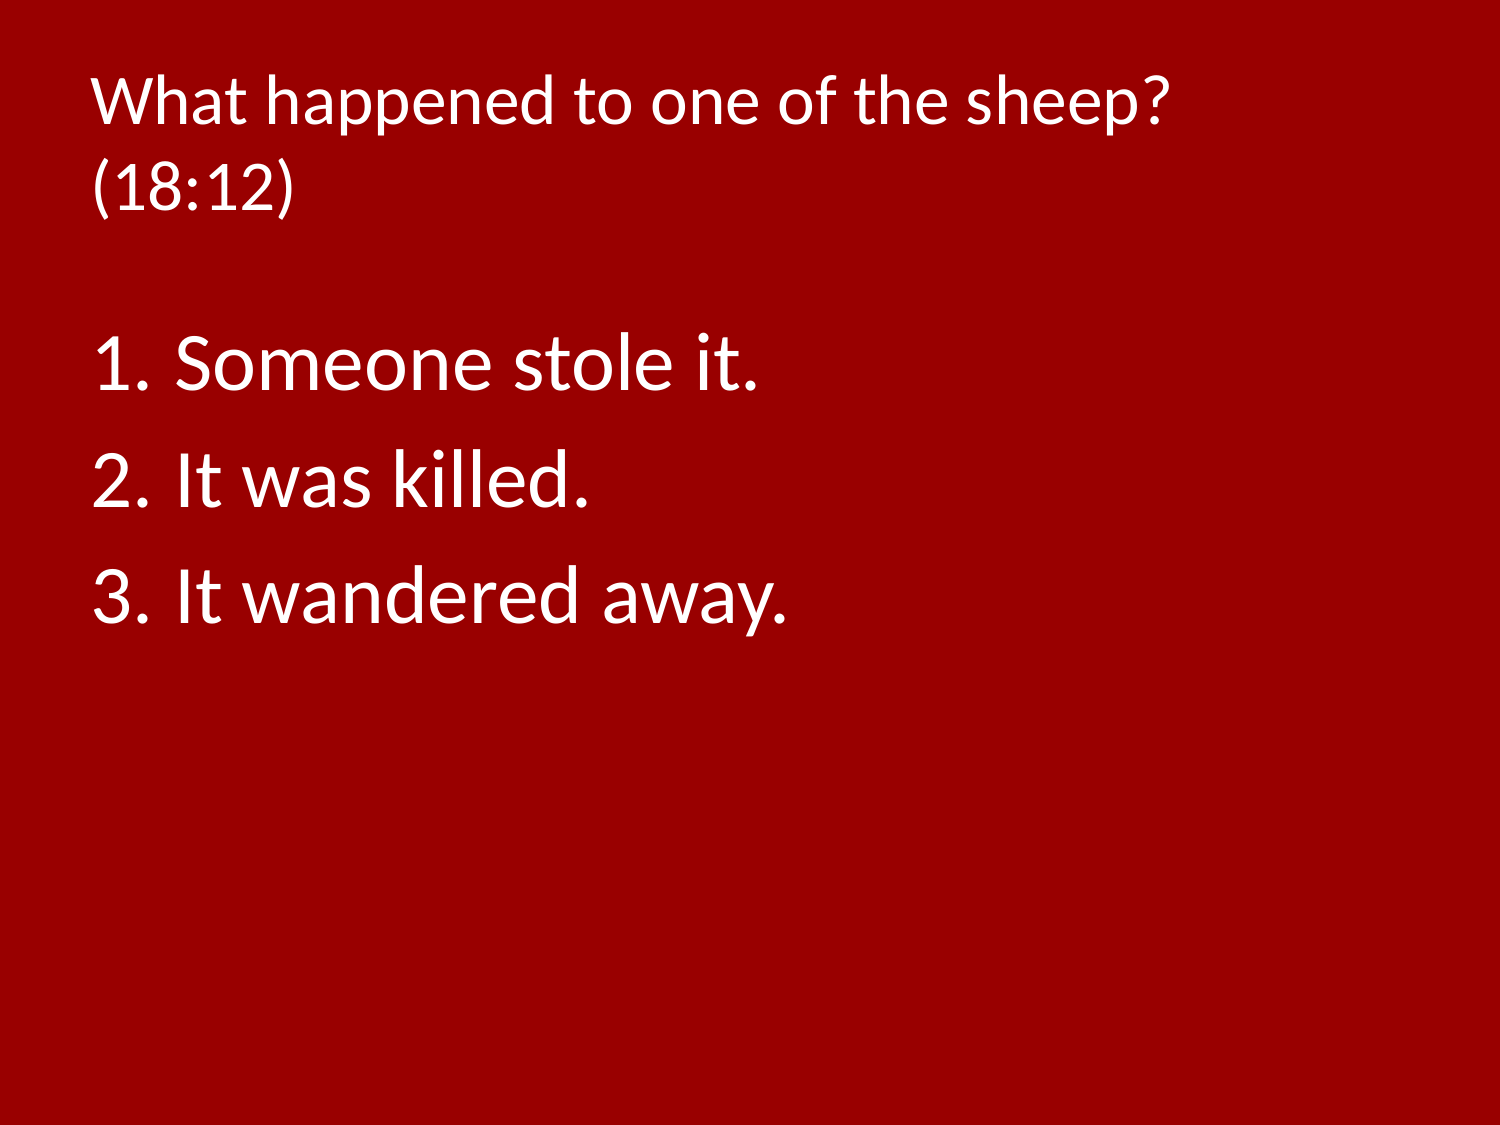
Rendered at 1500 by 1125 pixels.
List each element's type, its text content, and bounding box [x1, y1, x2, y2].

title What happened to one of the sheep? (18:12) [75, 45, 1425, 233]
list Someone stole it. It was killed. It wandered away. [75, 299, 1425, 1005]
